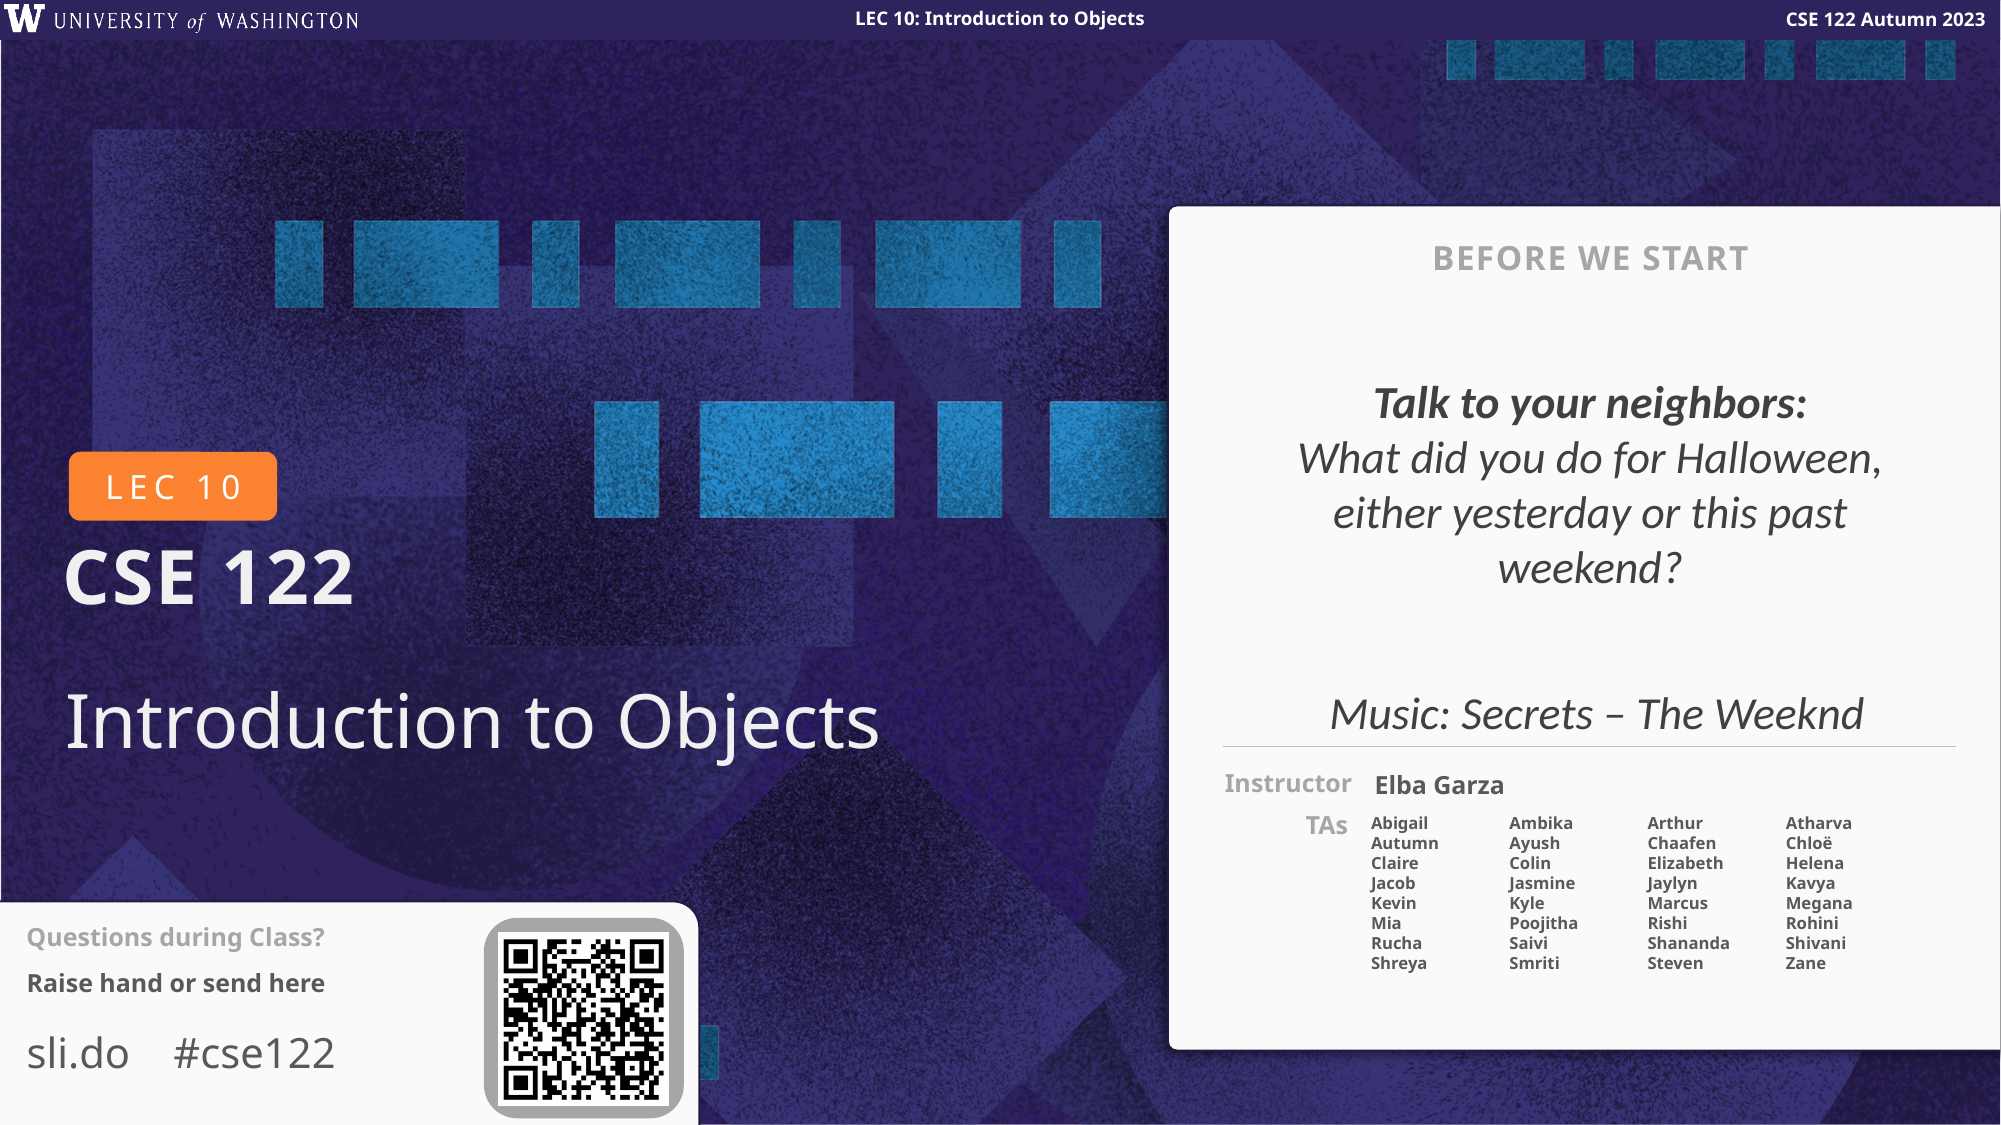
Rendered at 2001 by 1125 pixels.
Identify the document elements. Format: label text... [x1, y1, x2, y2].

picture [498, 998, 669, 1106]
text_box Talk to your neighbors: What did you do for Halloween, either yesterday or this past weekend? [1223, 364, 1958, 600]
picture [4, 4, 358, 33]
text_box BEFORE WE START [1210, 230, 1971, 285]
title Introduction to Objects [50, 676, 1132, 998]
text_box Music: Secrets – The Weeknd [1251, 676, 1943, 747]
picture [0, 40, 2001, 1125]
